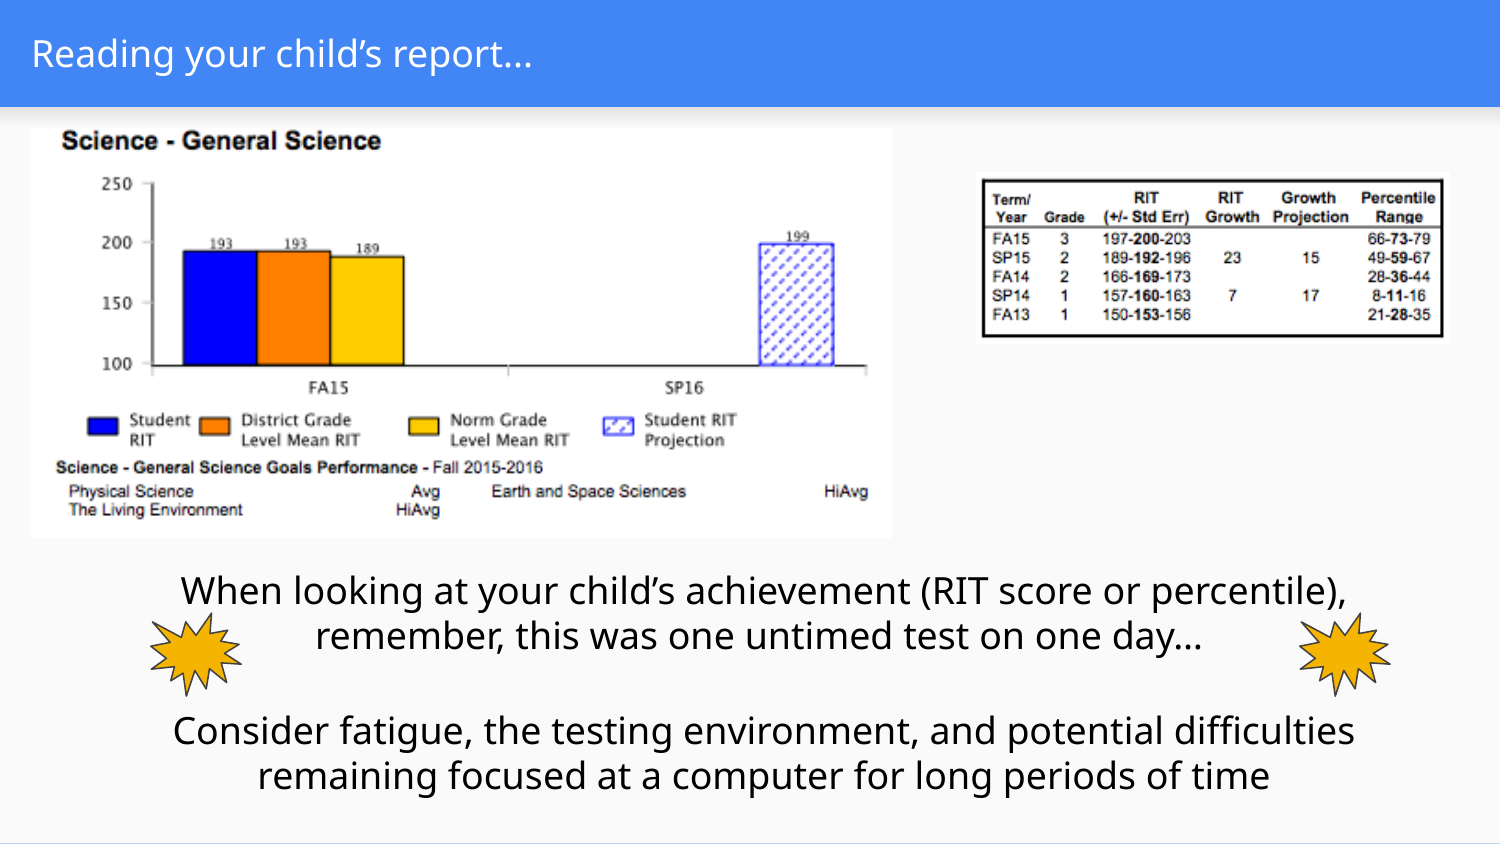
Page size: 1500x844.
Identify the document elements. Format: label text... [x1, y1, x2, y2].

picture [30, 127, 892, 538]
picture [976, 172, 1451, 344]
title Reading your child’s report... [16, 2, 1464, 102]
text_box [1299, 613, 1391, 697]
text_box [150, 613, 242, 697]
text_box When looking at your child’s achievement (RIT score or percentile), remember, this was one untimed test on one day… Consider fatigue, the testing environment, and potential difficulties remaining focused at a computer for long periods of time [138, 509, 1391, 844]
